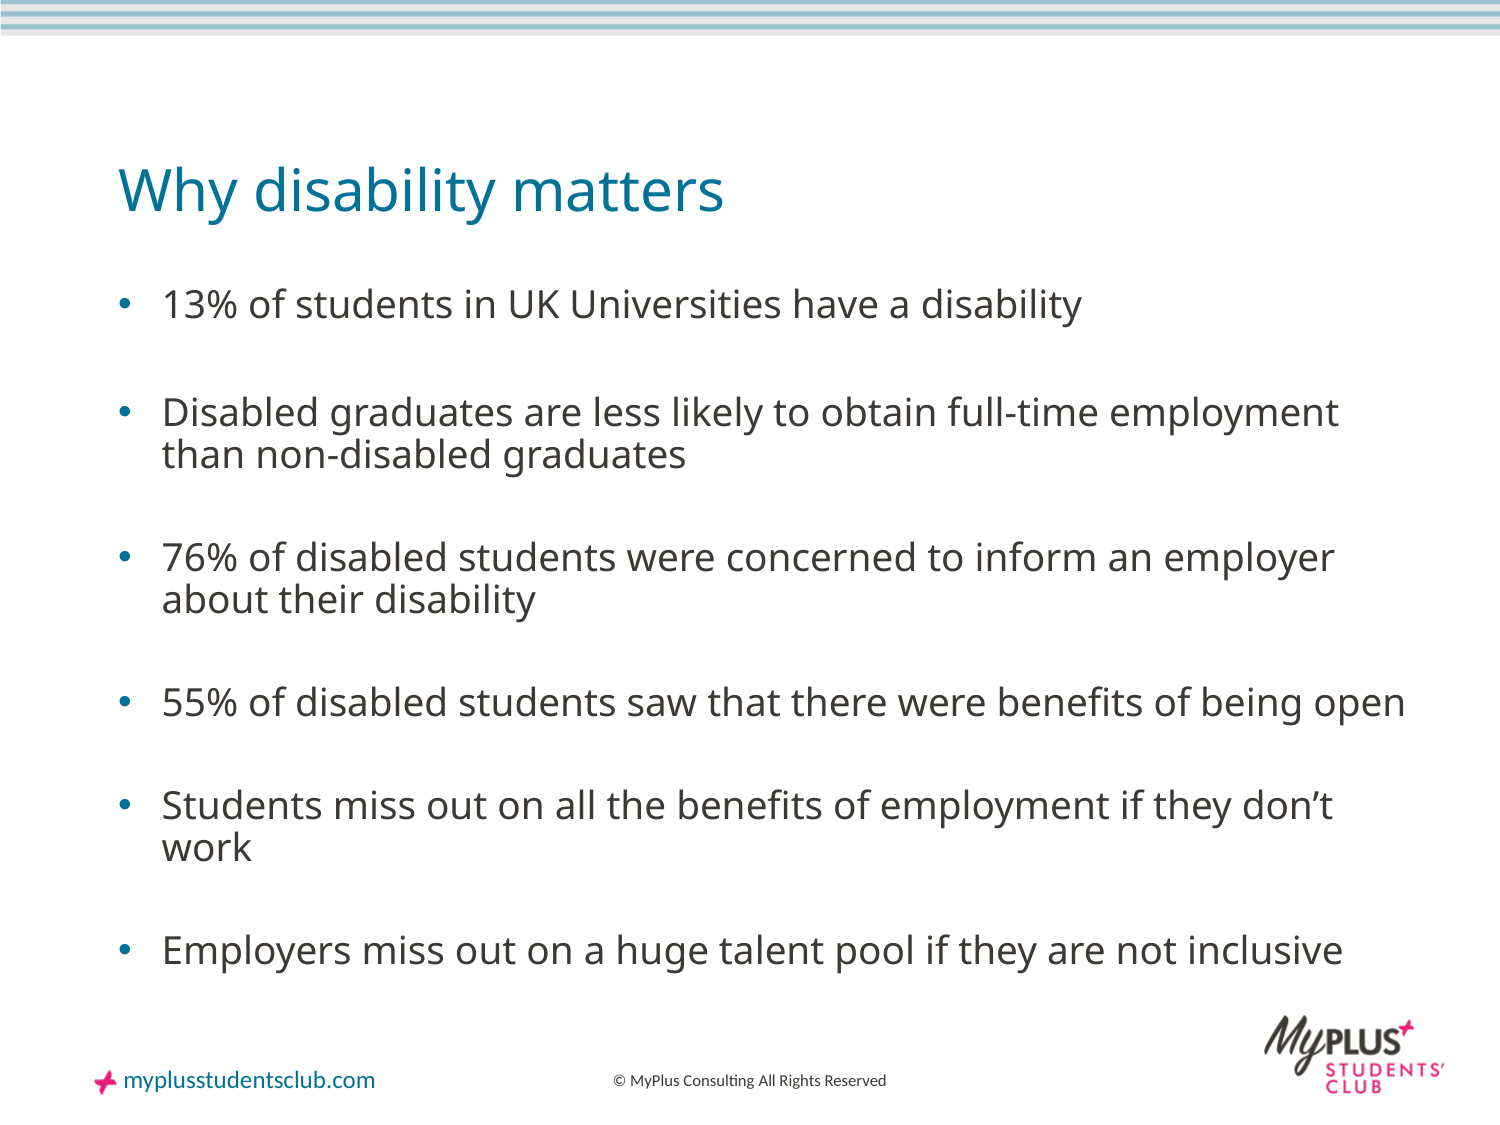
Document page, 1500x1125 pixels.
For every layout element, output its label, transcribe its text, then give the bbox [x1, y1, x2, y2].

list 13% of students in UK Universities have a disability Disabled graduates are less likely to obtain full-time employment than non-disabled graduates 76% of disabled students were concerned to inform an employer about their disability 55% of disabled students saw that there were benefits of being open Students miss out on all the benefits of employment if they don’t work Employers miss out on a huge talent pool if they are not inclusive [103, 277, 1424, 1001]
picture [0, 0, 1500, 1125]
title Why disability matters [103, 79, 1398, 232]
